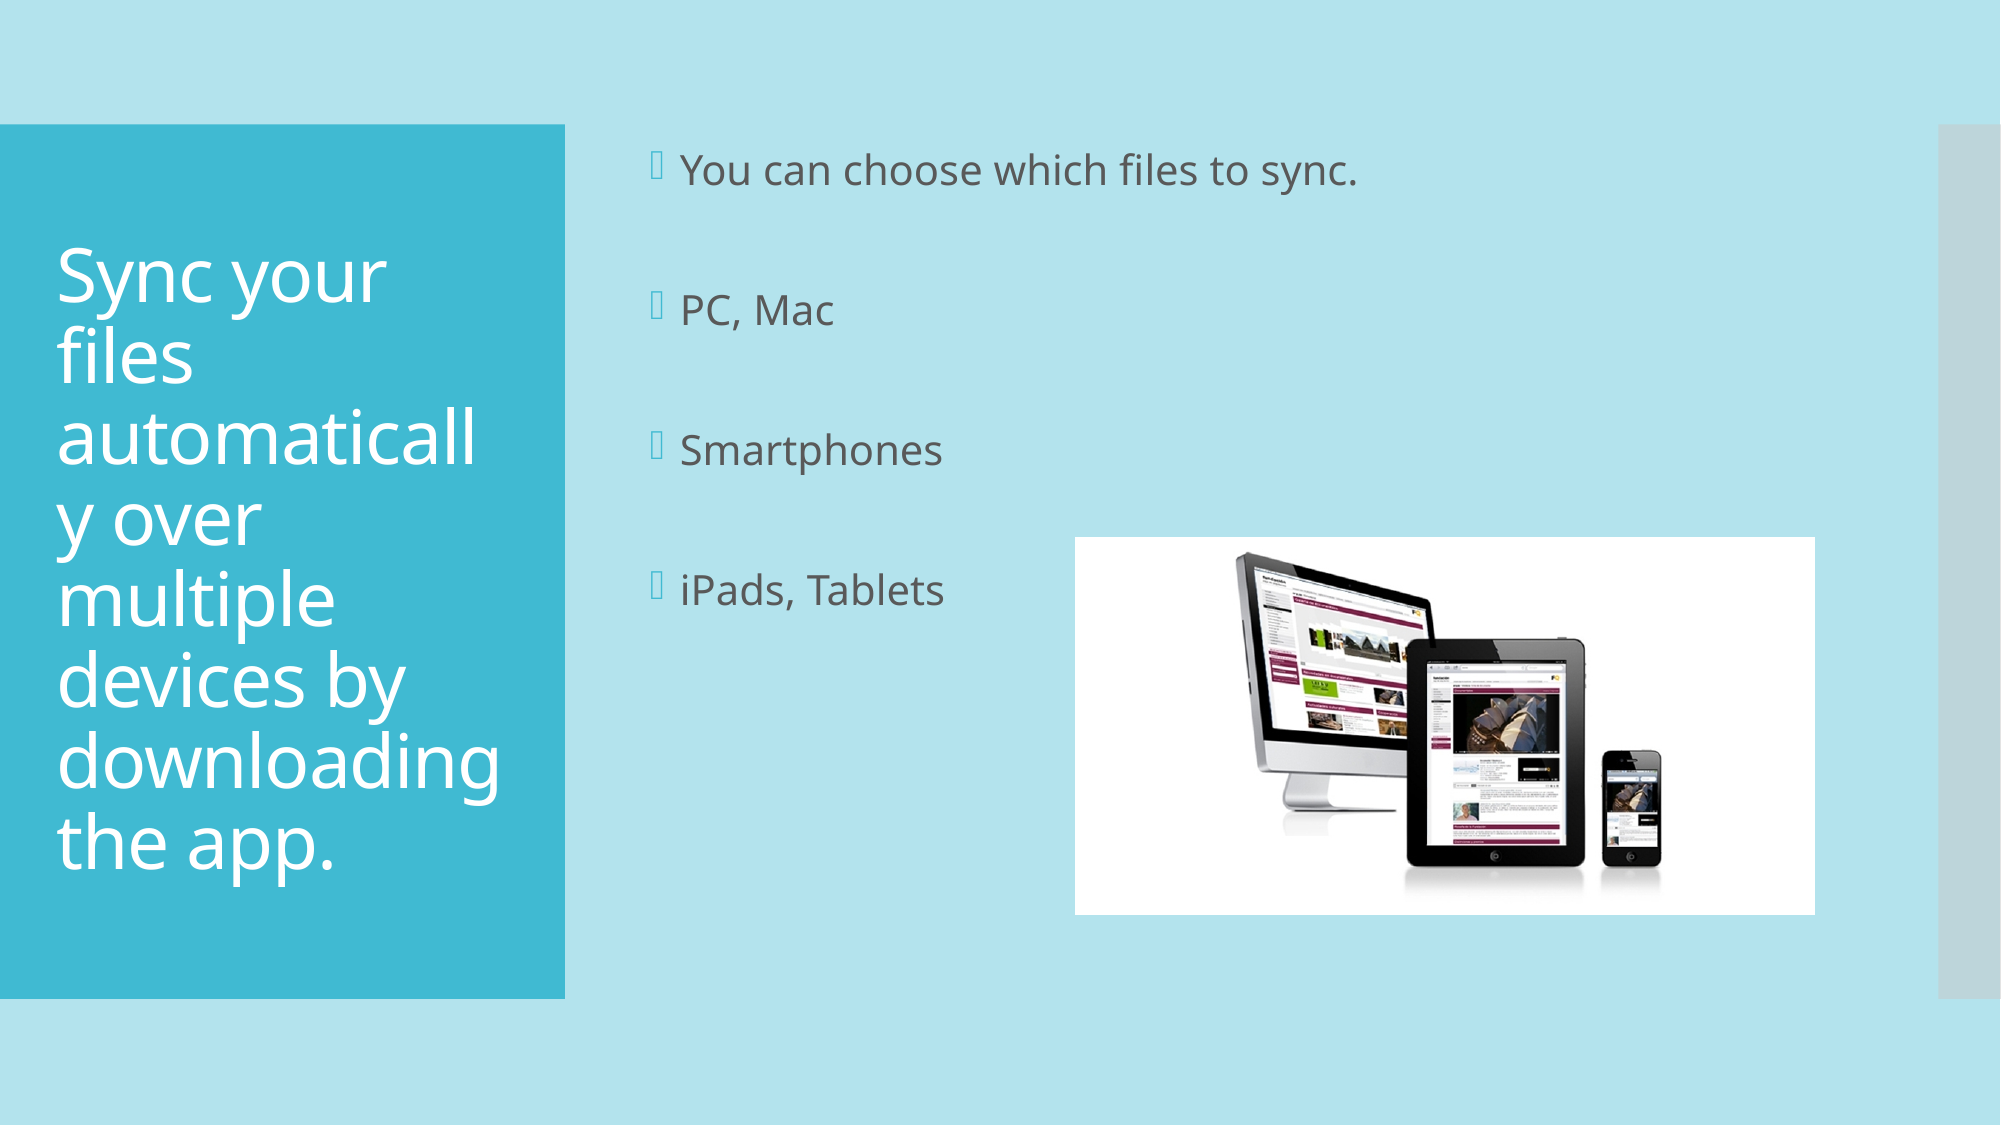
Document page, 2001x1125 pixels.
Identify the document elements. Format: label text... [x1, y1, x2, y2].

list You can choose which files to sync. PC, Mac Smartphones iPads, Tablets [634, 141, 1835, 982]
picture [1075, 536, 1815, 915]
title Sync your files automatically over multiple devices by downloading the app. [41, 184, 525, 940]
